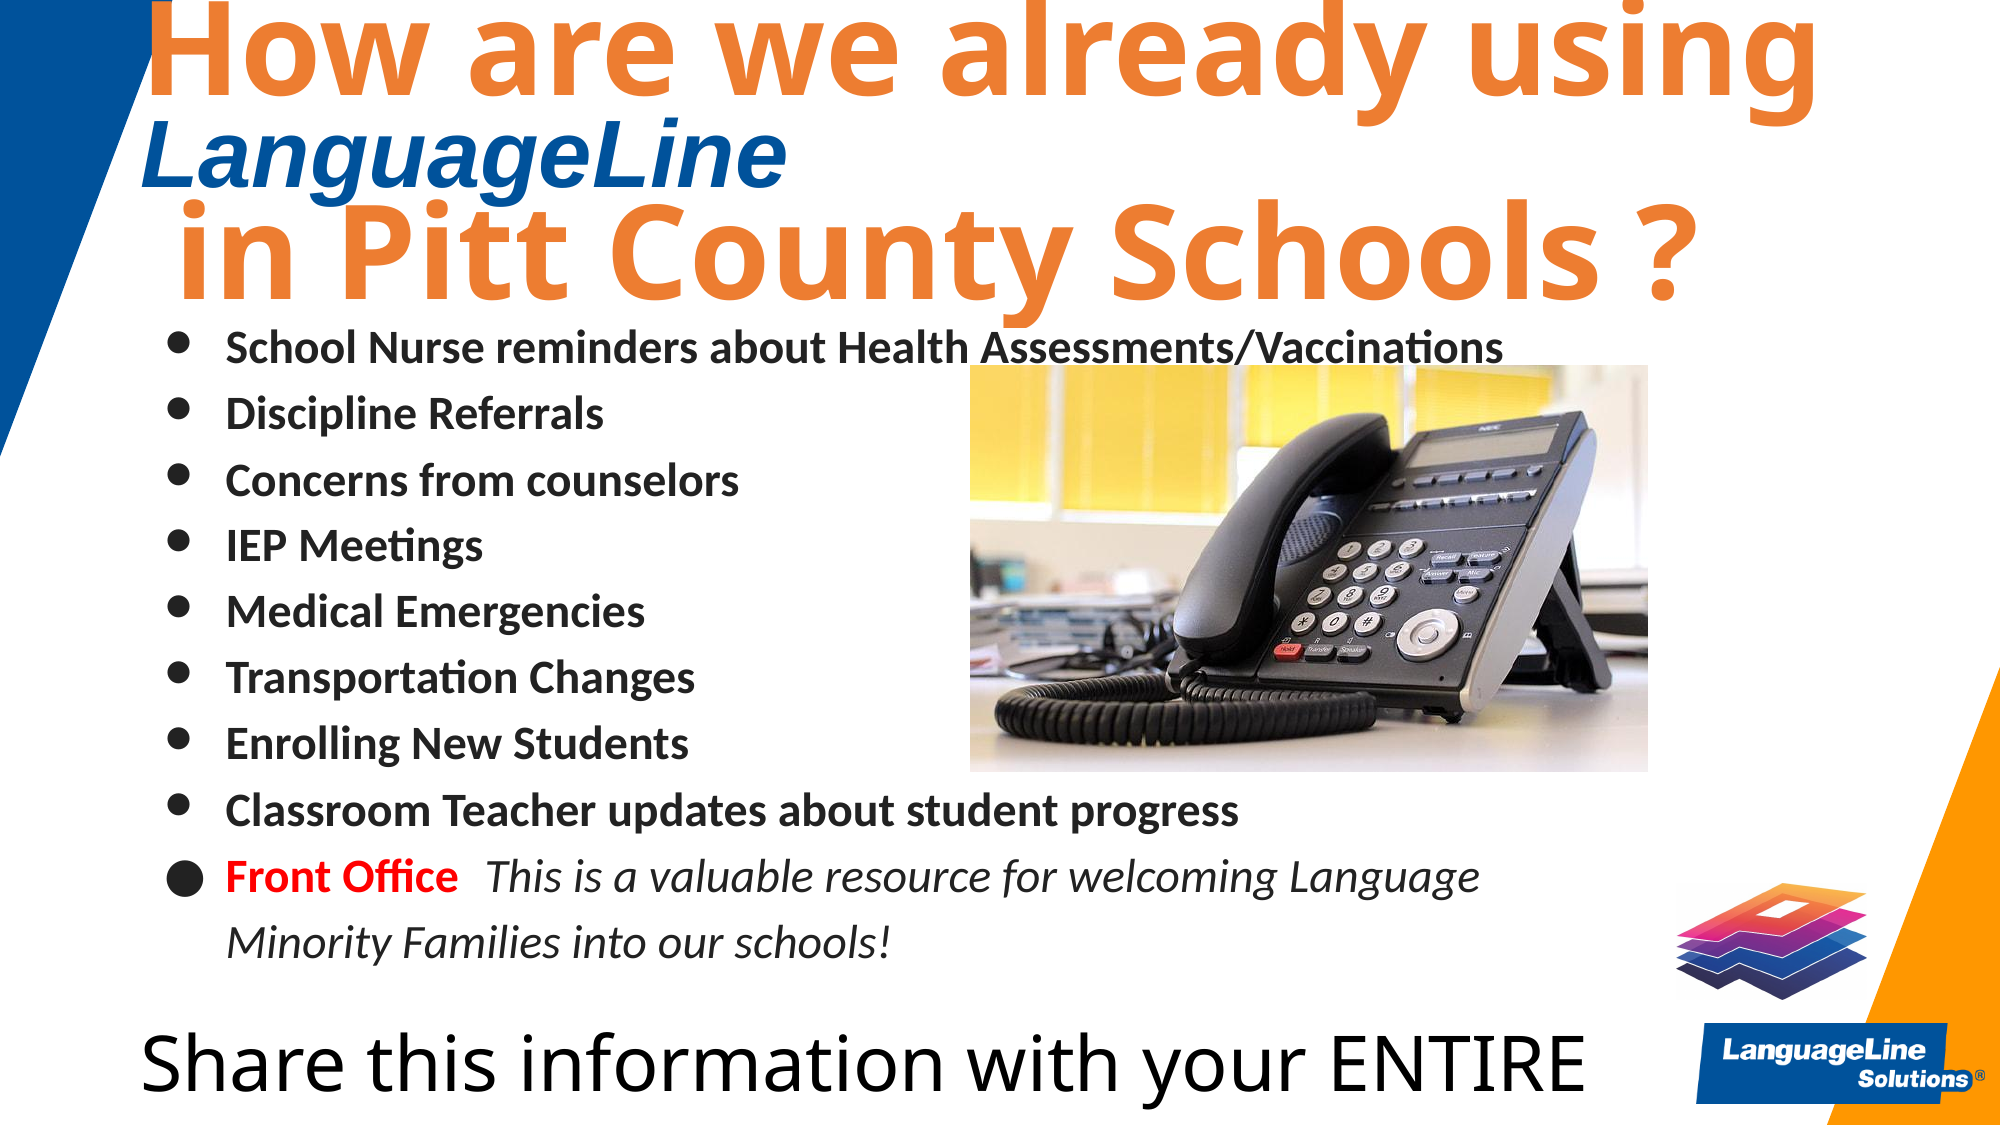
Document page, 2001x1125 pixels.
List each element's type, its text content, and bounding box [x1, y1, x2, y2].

text_box School Nurse reminders about Health Assessments/Vaccinations Discipline Referrals Concerns from counselors IEP Meetings Medical Emergencies Transportation Changes Enrolling New Students Classroom Teacher updates about student progress Front Office This is a valuable resource for welcoming Language Minority Families into our schools! [112, 292, 1648, 967]
picture [1696, 1023, 1985, 1104]
picture [970, 364, 1648, 773]
picture [1676, 883, 1867, 1001]
title How are we already using LanguageLine in Pitt County Schools ? [125, 0, 2000, 366]
text_box Share this information with your ENTIRE Staff! [125, 999, 1747, 1086]
